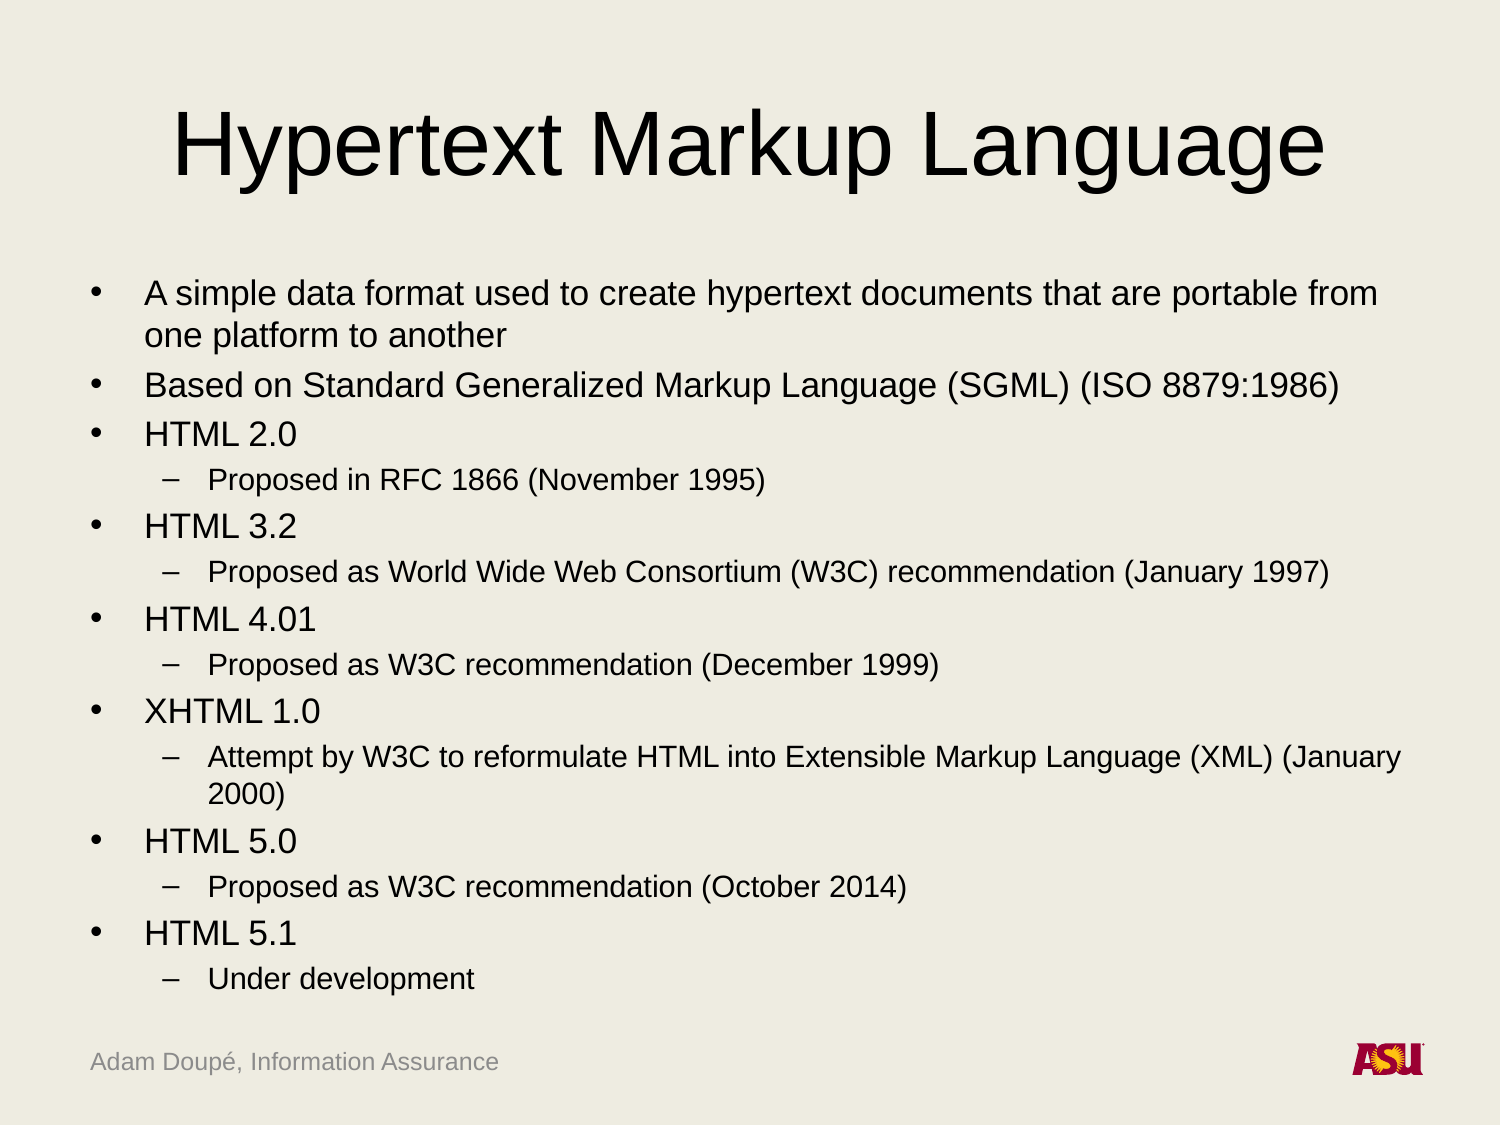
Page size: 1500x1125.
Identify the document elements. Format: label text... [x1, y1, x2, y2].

title Hypertext Markup Language [75, 45, 1425, 233]
list A simple data format used to create hypertext documents that are portable from one platform to another Based on Standard Generalized Markup Language (SGML) (ISO 8879:1986) HTML 2.0 Proposed in RFC 1866 (November 1995) HTML 3.2 Proposed as World Wide Web Consortium (W3C) recommendation (January 1997) HTML 4.01 Proposed as W3C recommendation (December 1999) XHTML 1.0 Attempt by W3C to reformulate HTML into Extensible Markup Language (XML) (January 2000) HTML 5.0 Proposed as W3C recommendation (October 2014) HTML 5.1 Under development [75, 262, 1425, 1005]
